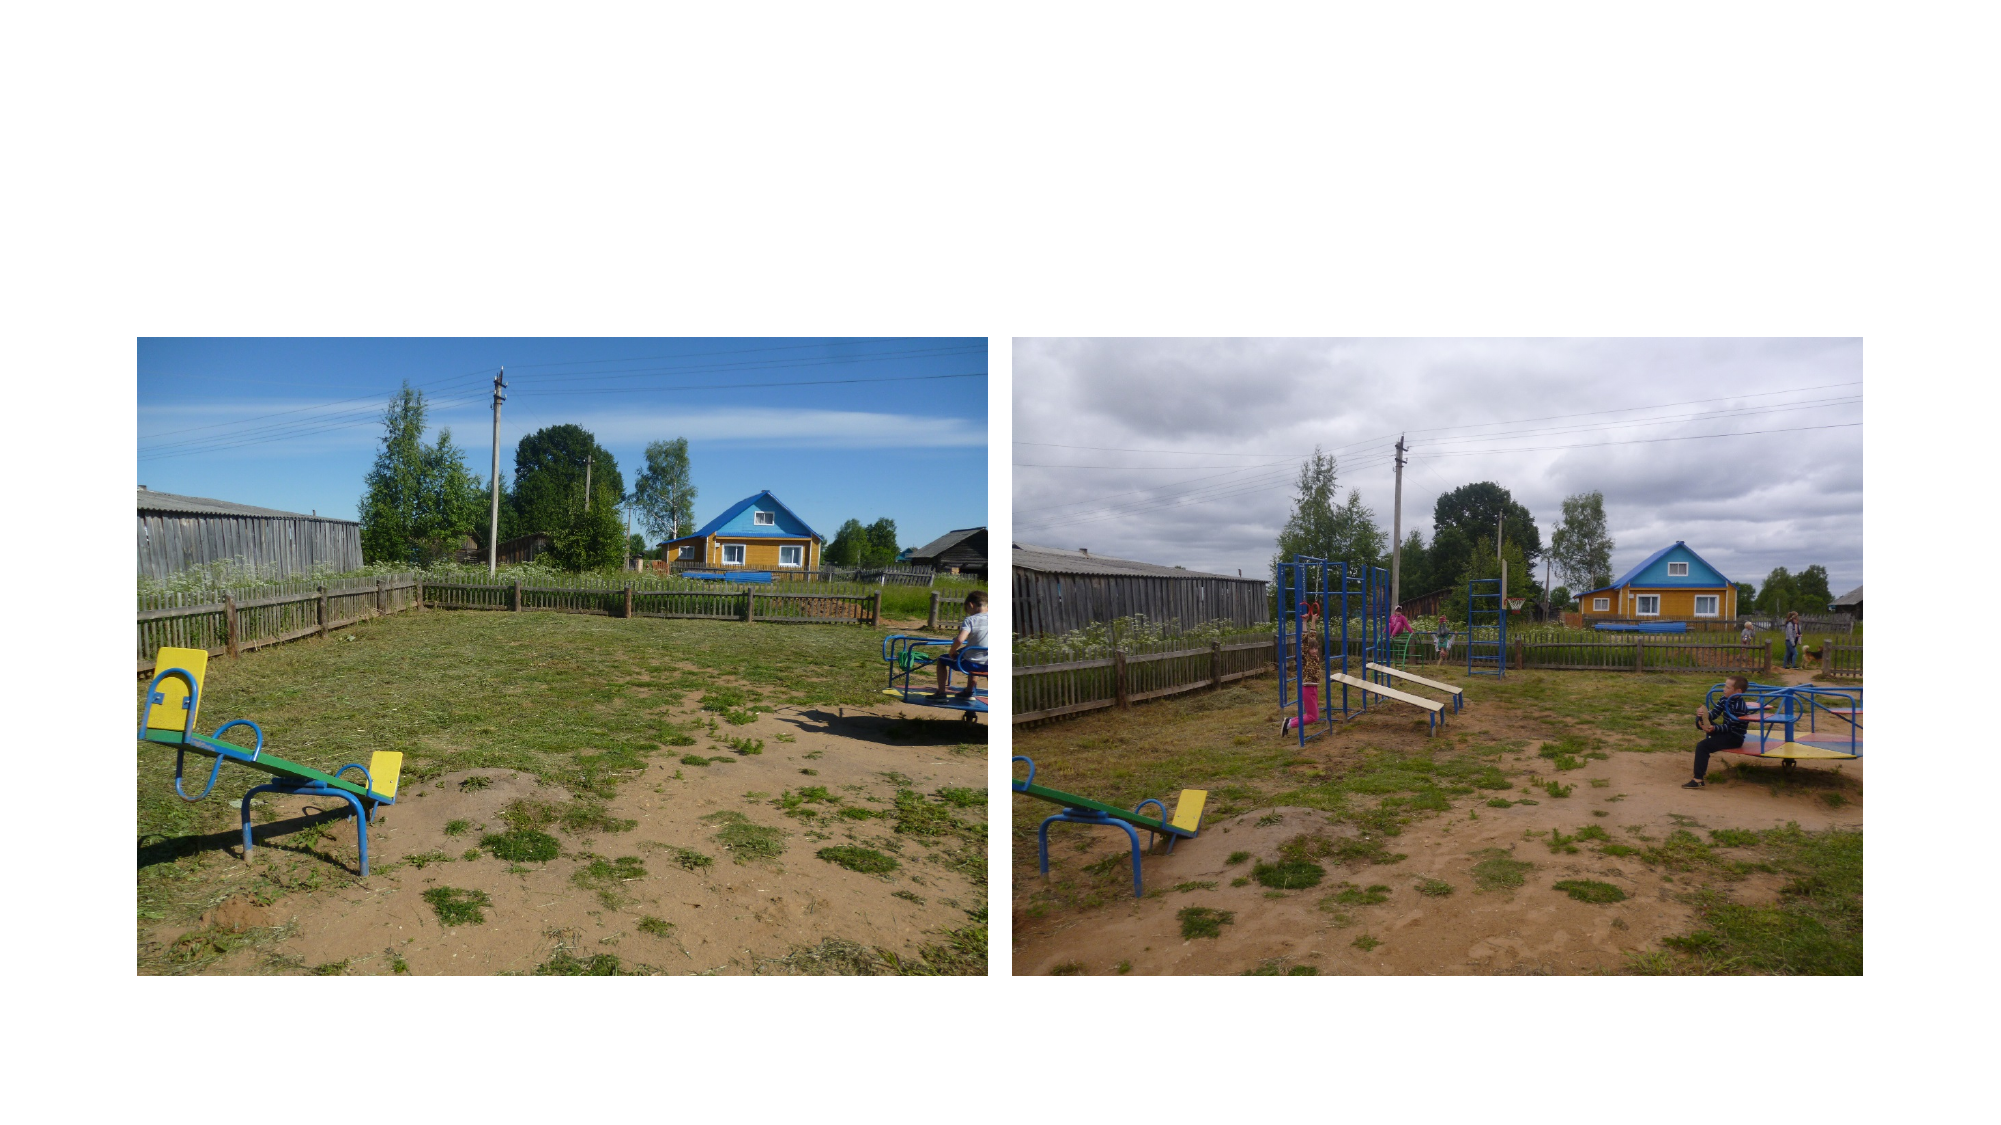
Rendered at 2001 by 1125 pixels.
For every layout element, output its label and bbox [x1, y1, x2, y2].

list [137, 337, 988, 976]
list [1012, 337, 1863, 976]
